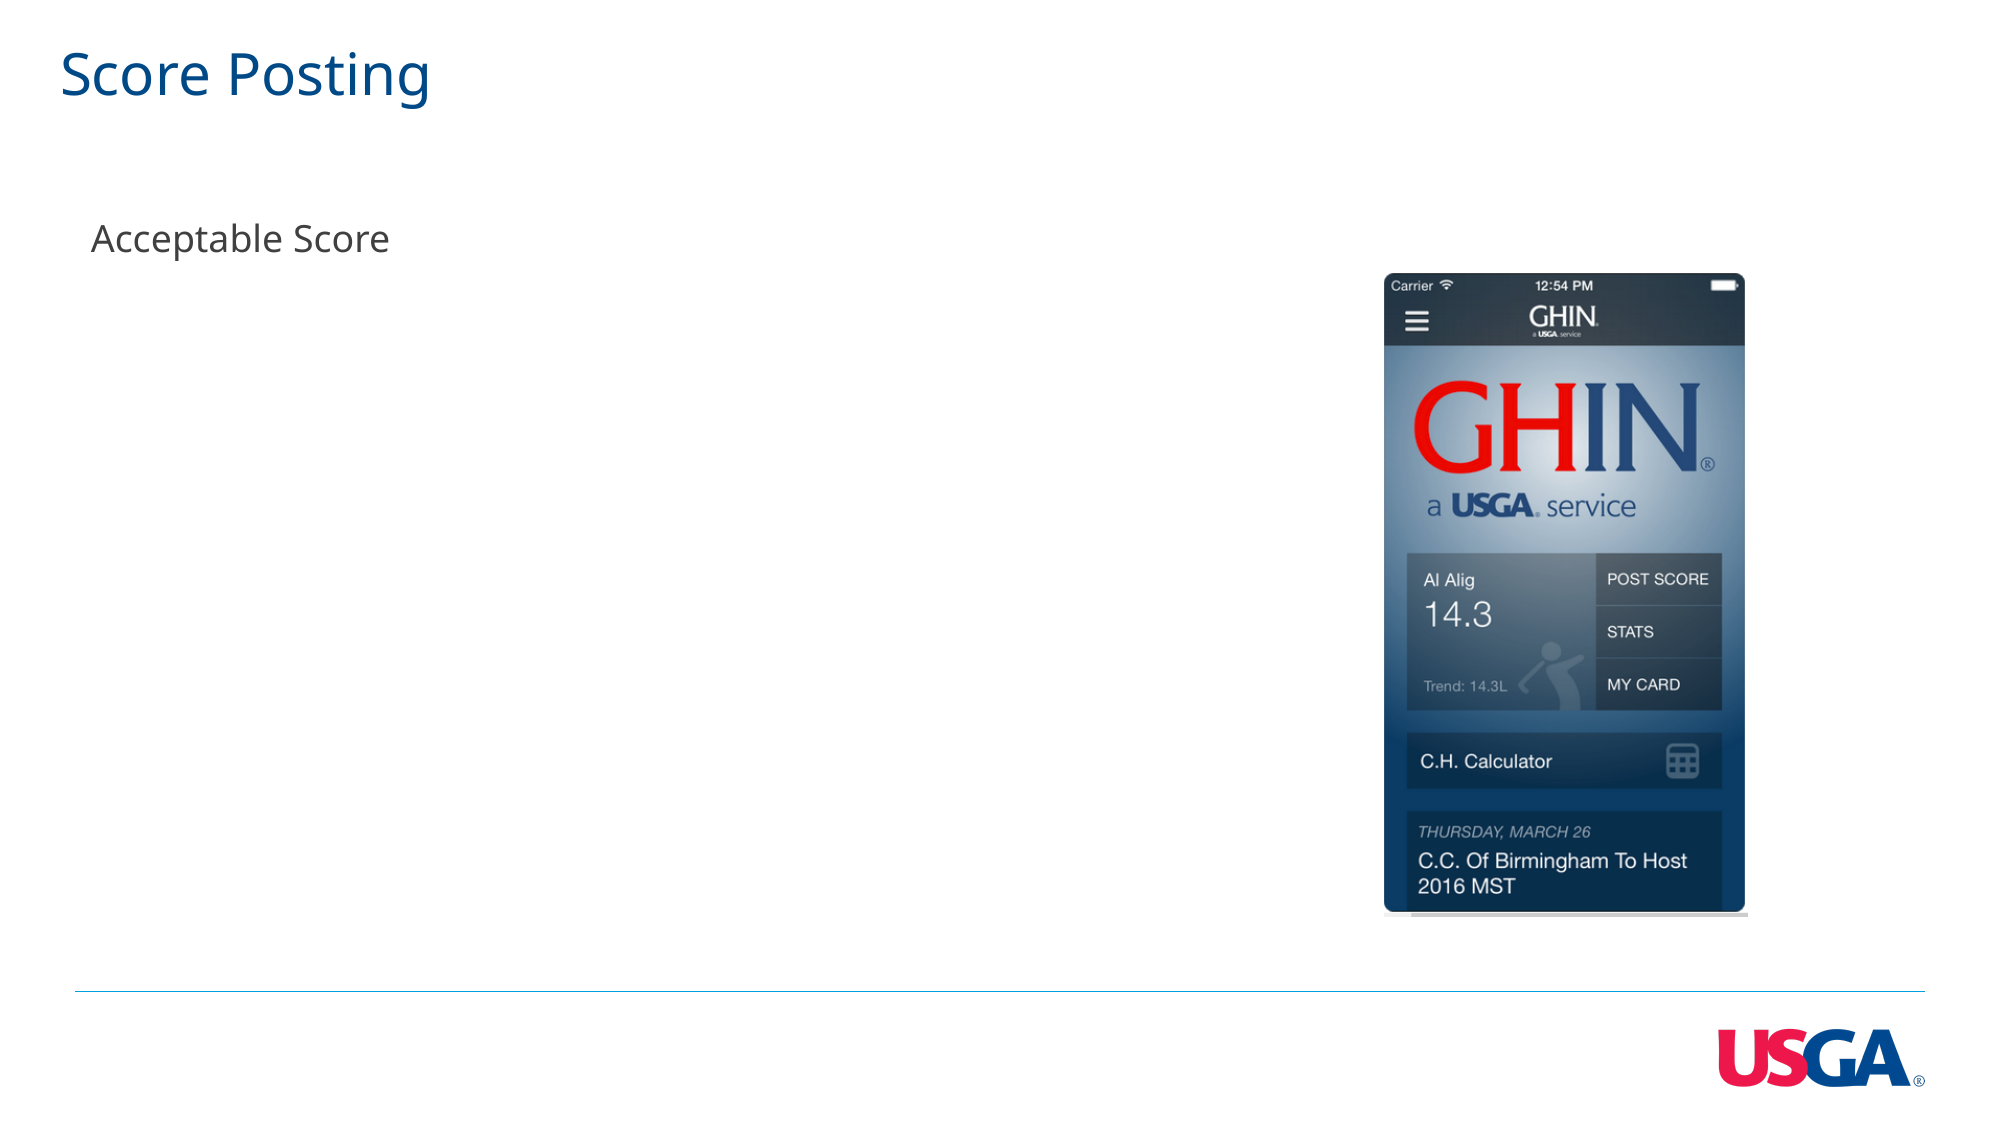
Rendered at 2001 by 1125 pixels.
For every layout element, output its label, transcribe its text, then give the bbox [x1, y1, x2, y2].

picture [1716, 1027, 1925, 1088]
title Score Posting [0, 1, 2000, 152]
picture [1381, 268, 1748, 917]
list Acceptable Score [76, 212, 1100, 973]
